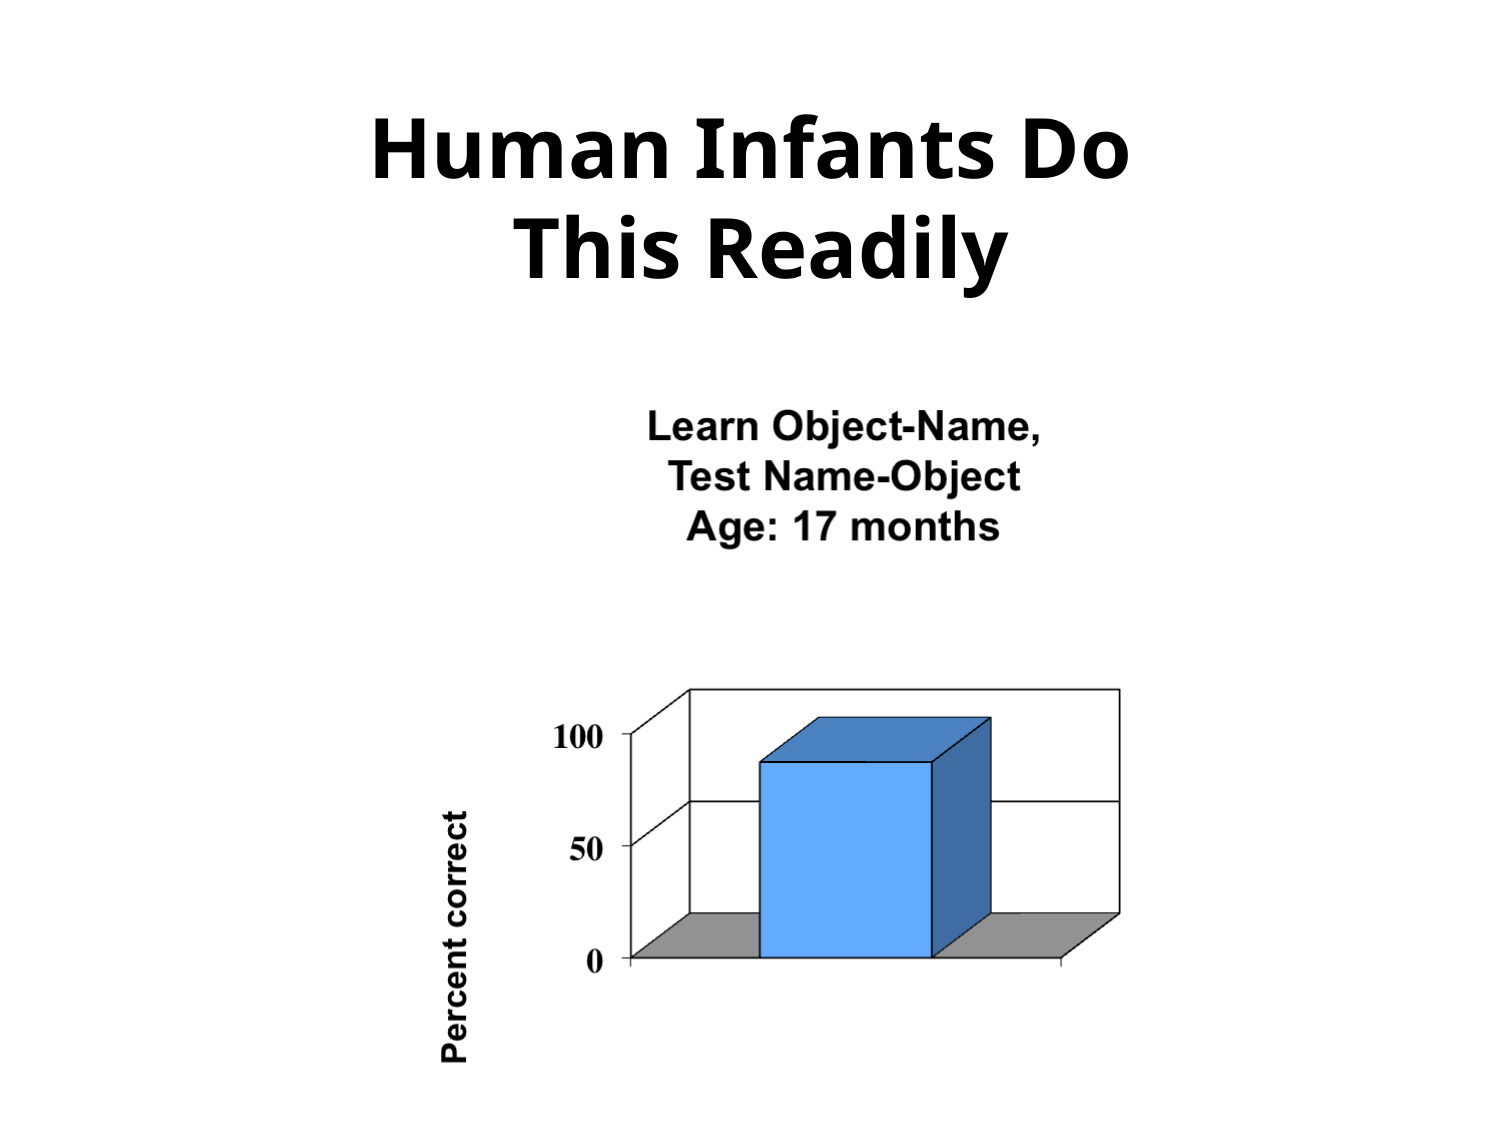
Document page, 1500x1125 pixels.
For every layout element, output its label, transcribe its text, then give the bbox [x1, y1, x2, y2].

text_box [412, 374, 1138, 1125]
text_box Human Infants Do This Readily [353, 87, 1169, 303]
